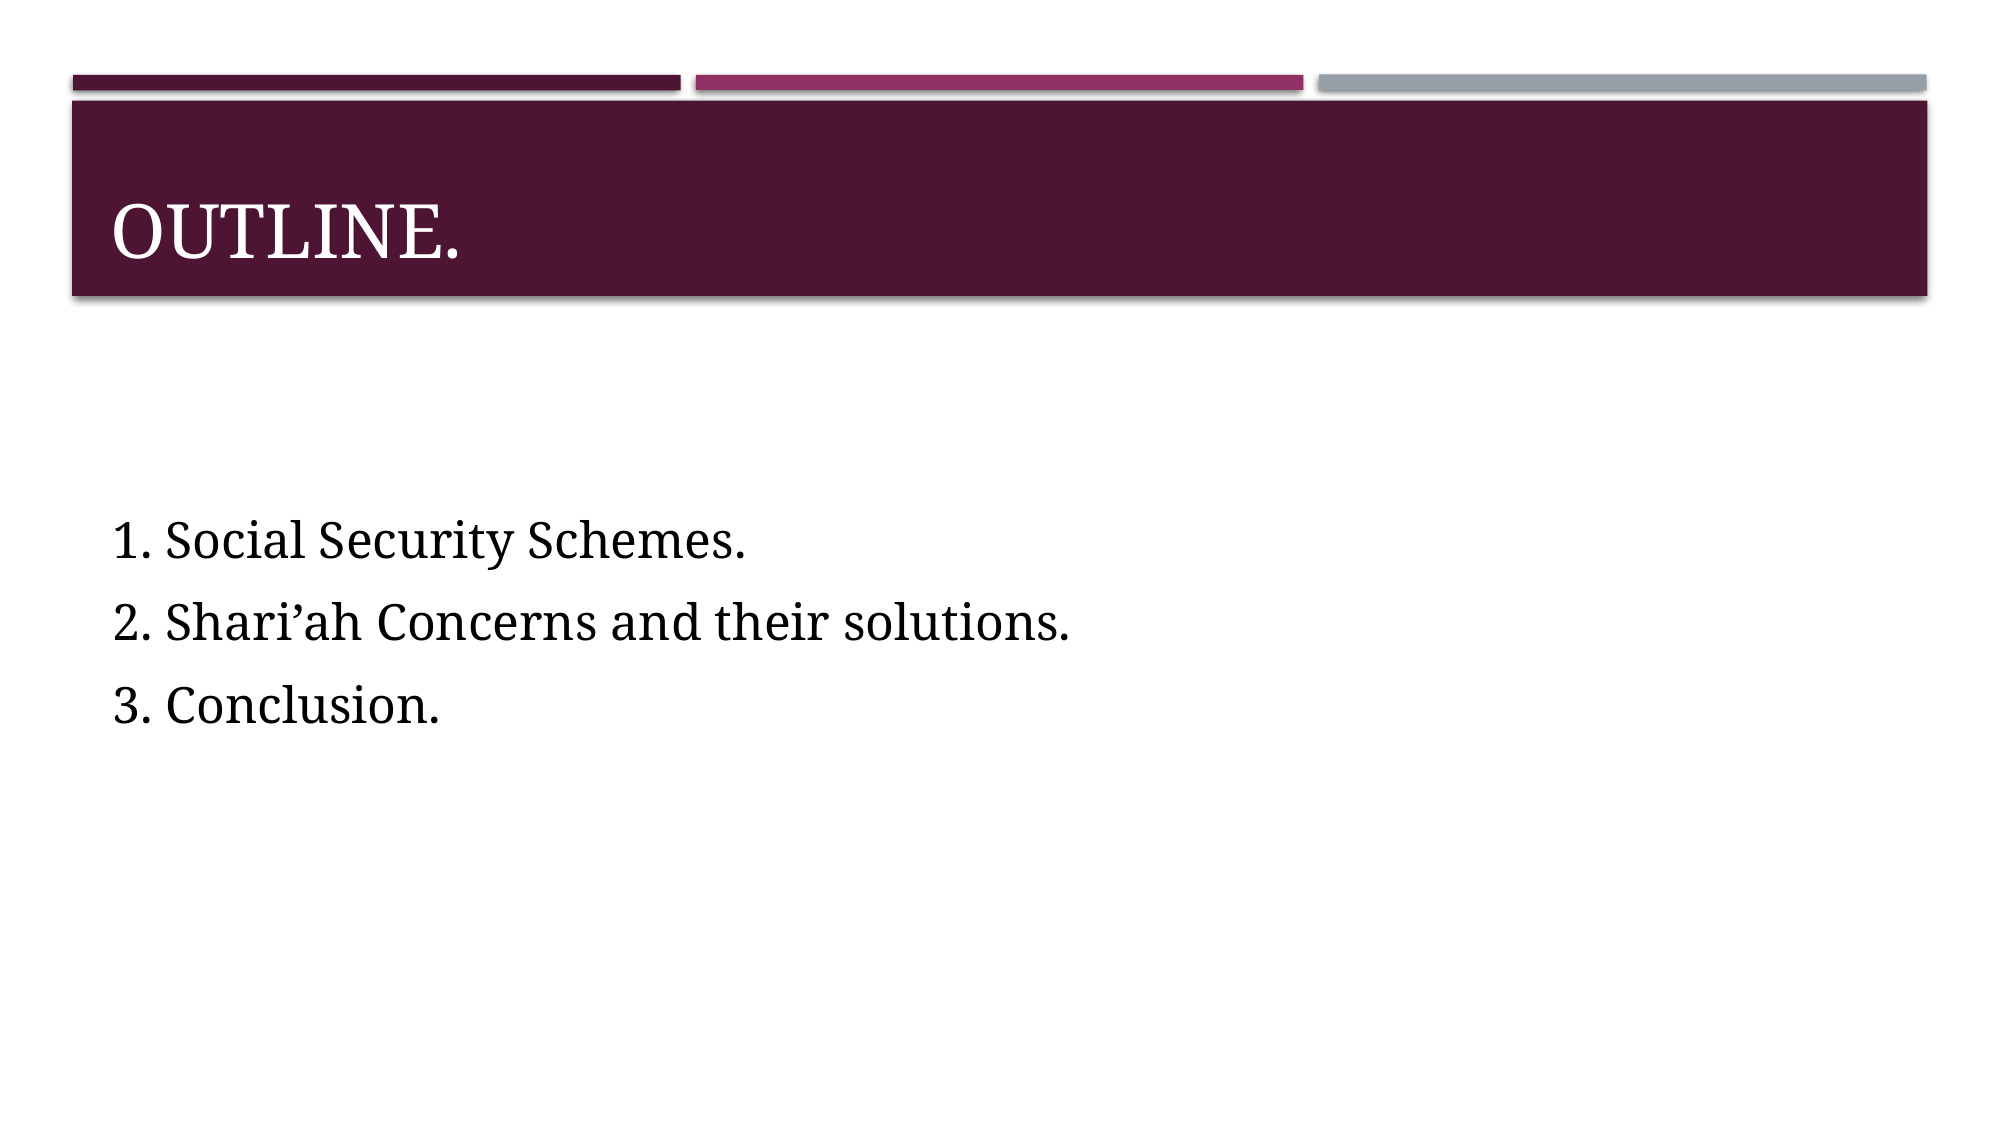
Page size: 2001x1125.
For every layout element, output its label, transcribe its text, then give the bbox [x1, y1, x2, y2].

title OUTLINE. [95, 115, 1905, 282]
list 1. Social Security Schemes. 2. Shari’ah Concerns and their solutions. 3. Conclusion. [97, 331, 1921, 1004]
